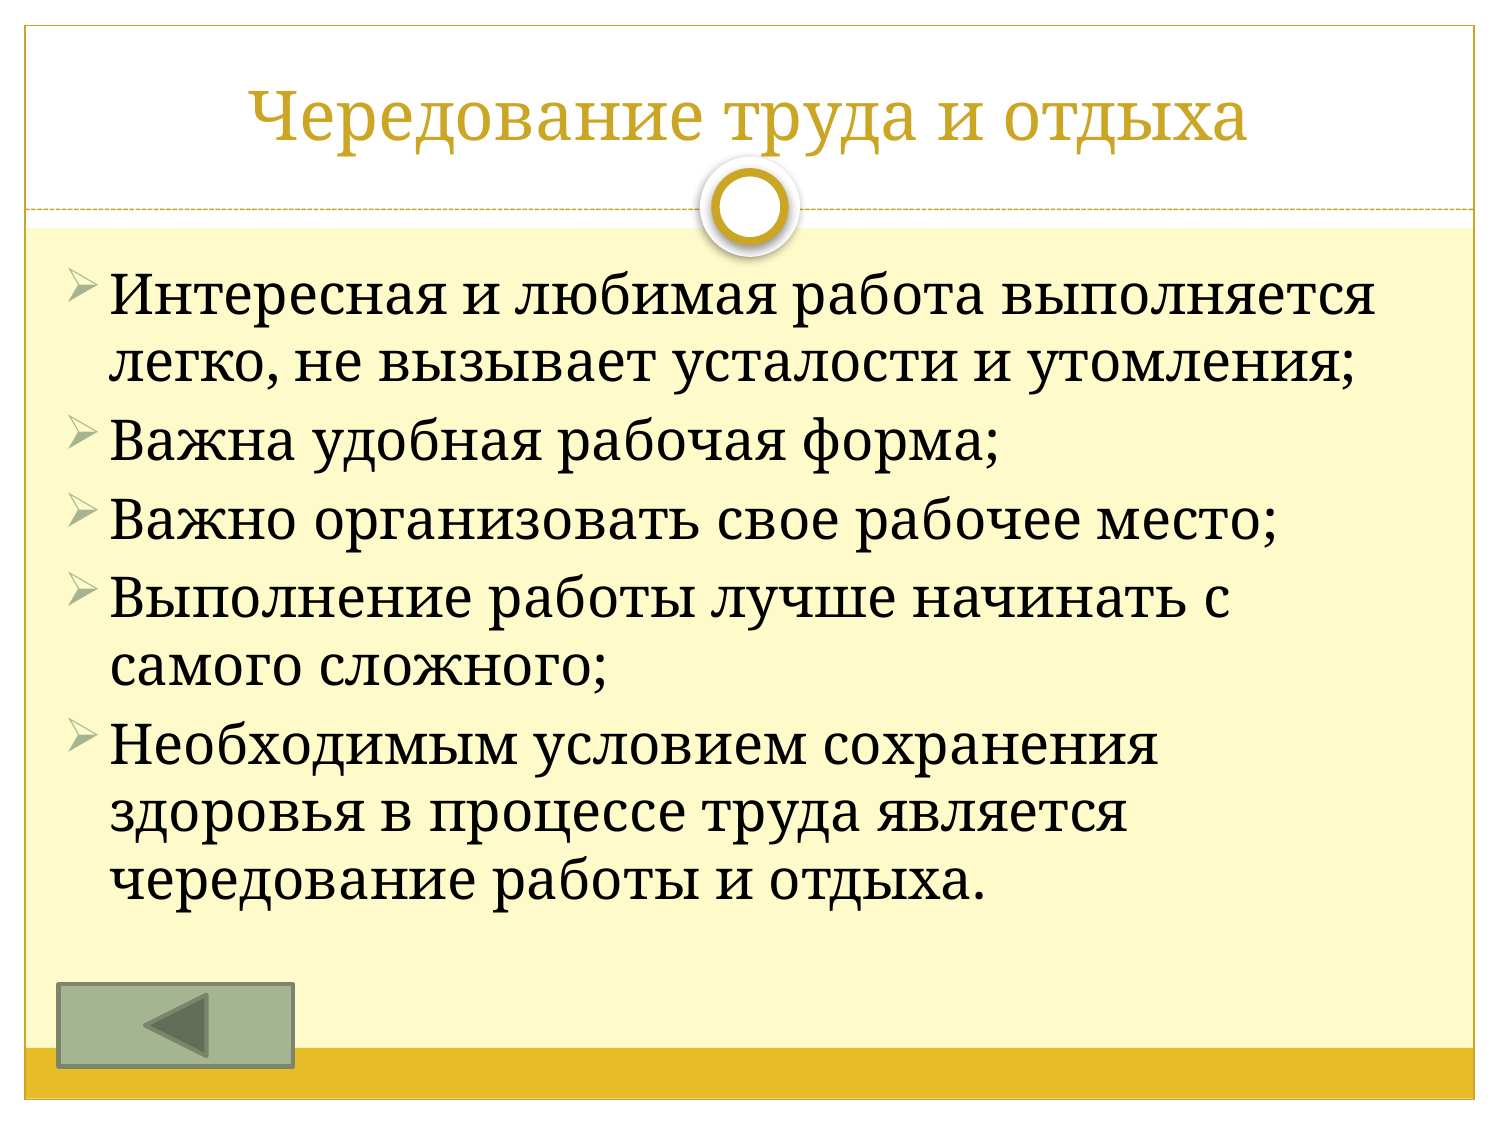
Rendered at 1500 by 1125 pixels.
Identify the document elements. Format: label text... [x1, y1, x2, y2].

title Чередование труда и отдыха [49, 37, 1450, 162]
list Интересная и любимая работа выполняется легко, не вызывает усталости и утомления; Важна удобная рабочая форма; Важно организовать свое рабочее место; Выполнение работы лучше начинать с самого сложного; Необходимым условием сохранения здоровья в процессе труда является чередование работы и отдыха. [49, 250, 1445, 1001]
text_box [56, 982, 295, 1069]
